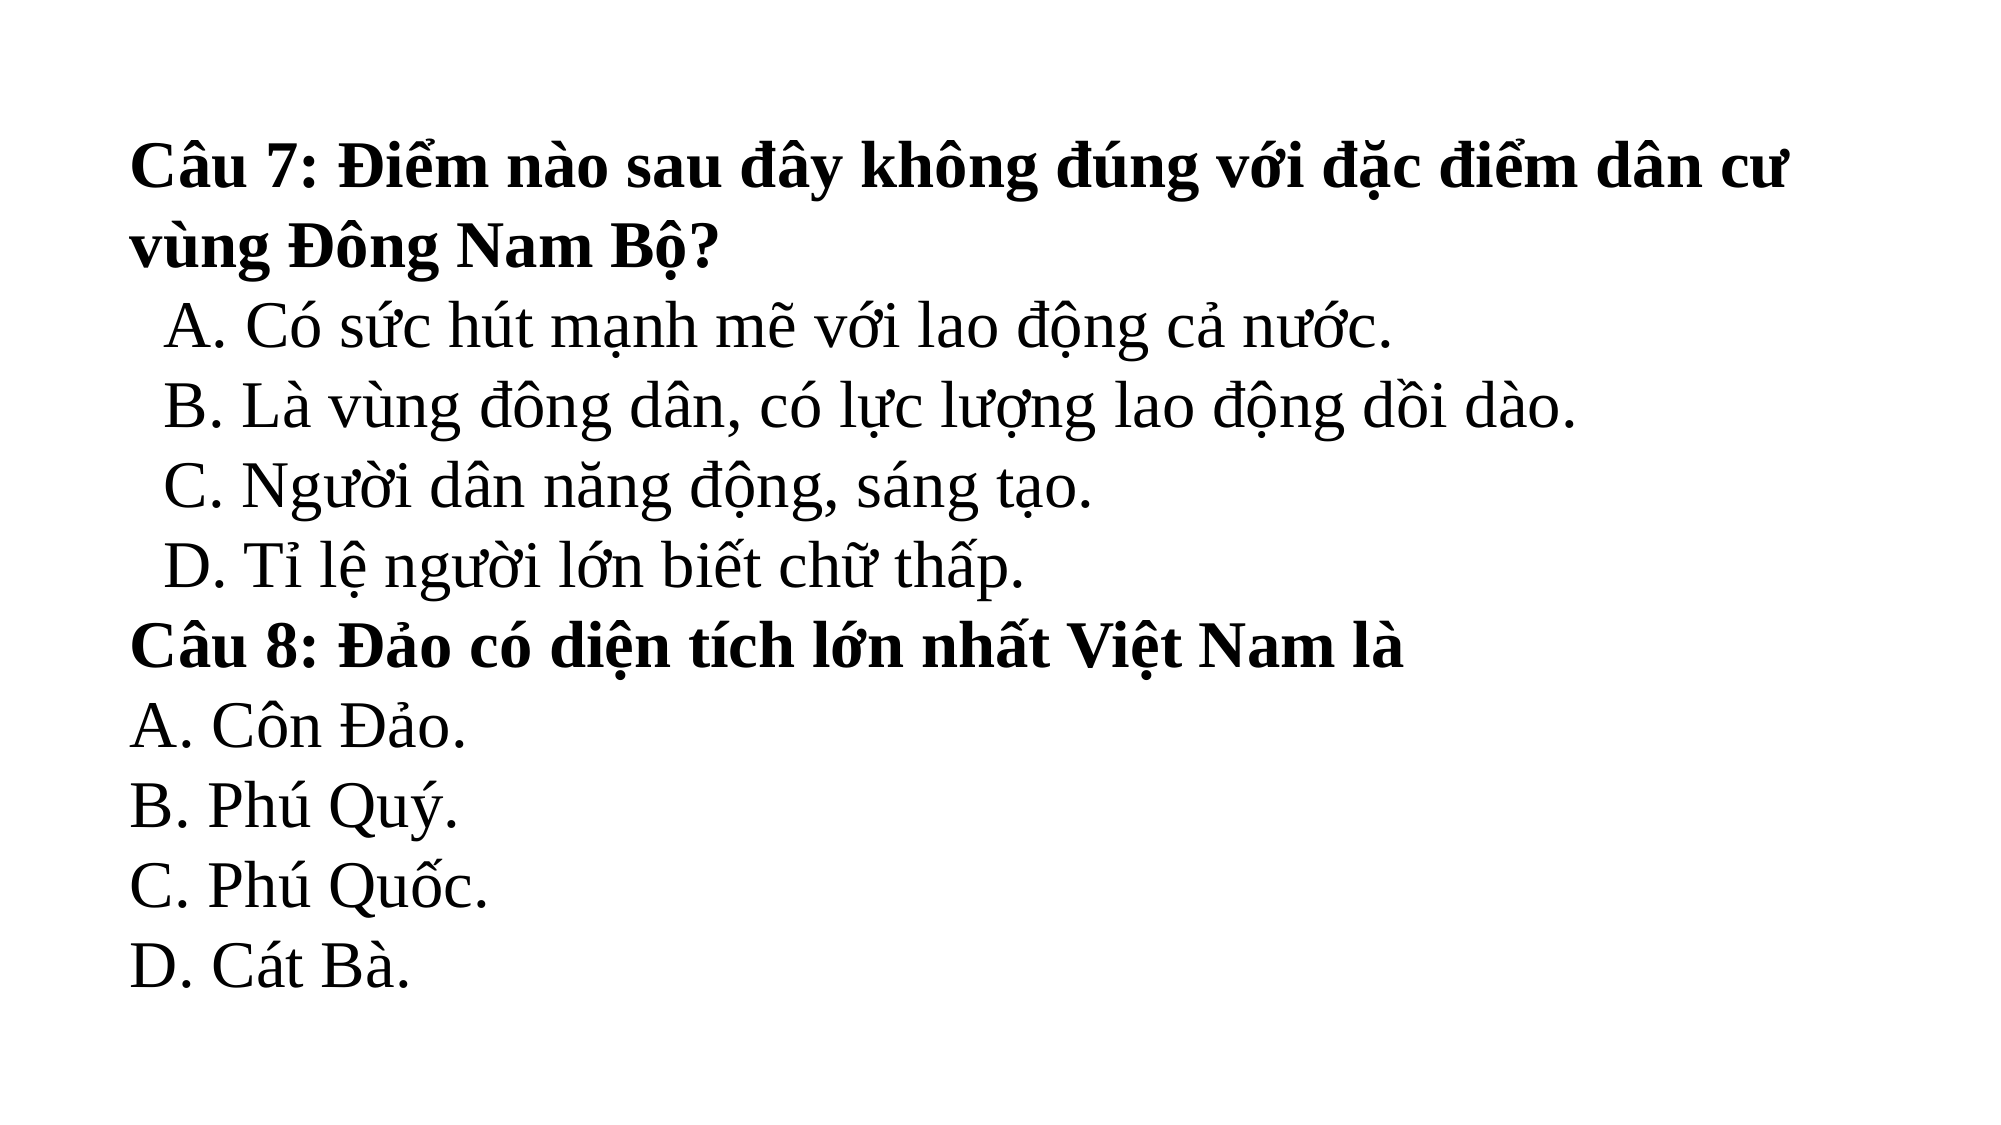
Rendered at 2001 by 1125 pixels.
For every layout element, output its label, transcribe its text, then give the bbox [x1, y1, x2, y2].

text_box Câu 7: Điểm nào sau đây không đúng với đặc điểm dân cư vùng Đông Nam Bộ? A. Có sức hút mạnh mẽ với lao động cả nước. B. Là vùng đông dân, có lực lượng lao động dồi dào. C. Người dân năng động, sáng tạo. D. Tỉ lệ người lớn biết chữ thấp. Câu 8: Đảo có diện tích lớn nhất Việt Nam là A. Côn Đảo. B. Phú Quý. C. Phú Quốc. D. Cát Bà. [115, 113, 1914, 1008]
